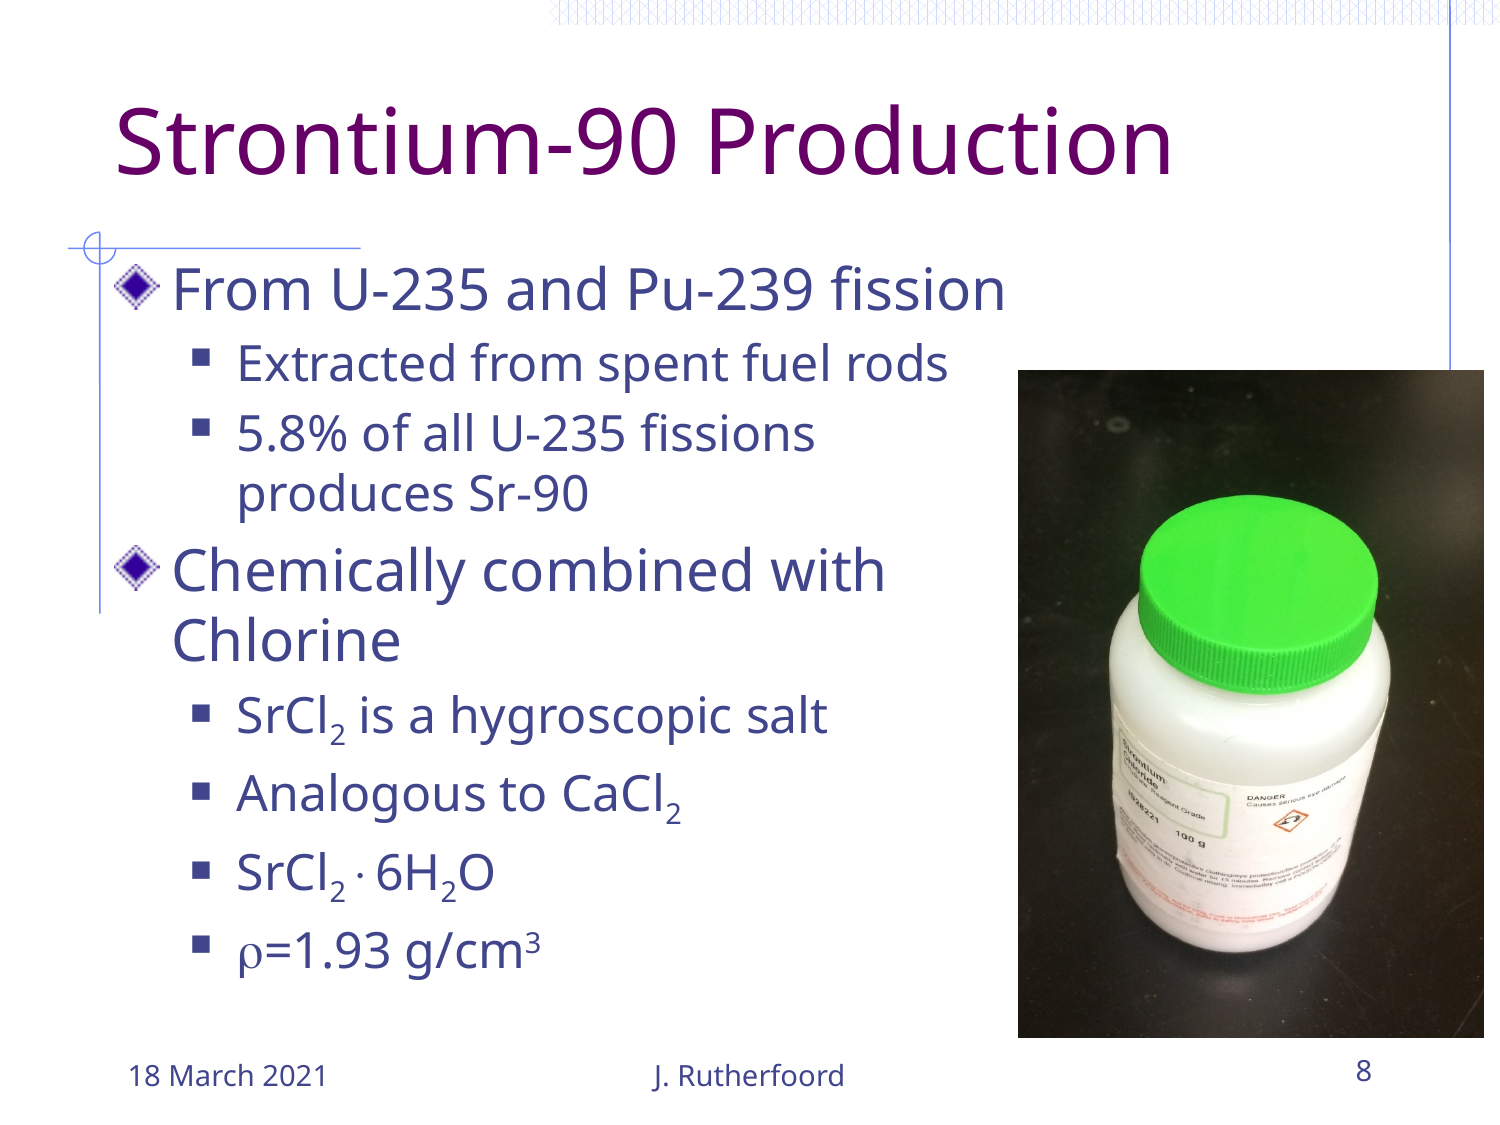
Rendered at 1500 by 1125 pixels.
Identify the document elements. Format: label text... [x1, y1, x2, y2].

title Strontium-90 Production [99, 50, 1375, 200]
picture [114, 264, 160, 310]
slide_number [112, 1025, 425, 1100]
picture [114, 545, 160, 591]
picture [1018, 370, 1484, 1038]
list From U-235 and Pu-239 fission Extracted from spent fuel rods 5.8% of all U-235 fissions produces Sr-90 Chemically combined with Chlorine SrCl2 is a hygroscopic salt Analogous to CaCl2 SrCl26H2O =1.93 g/cm3 [99, 244, 1026, 1015]
slide_number 8 [1074, 1047, 1388, 1100]
footer J. Rutherfoord [512, 1025, 988, 1100]
